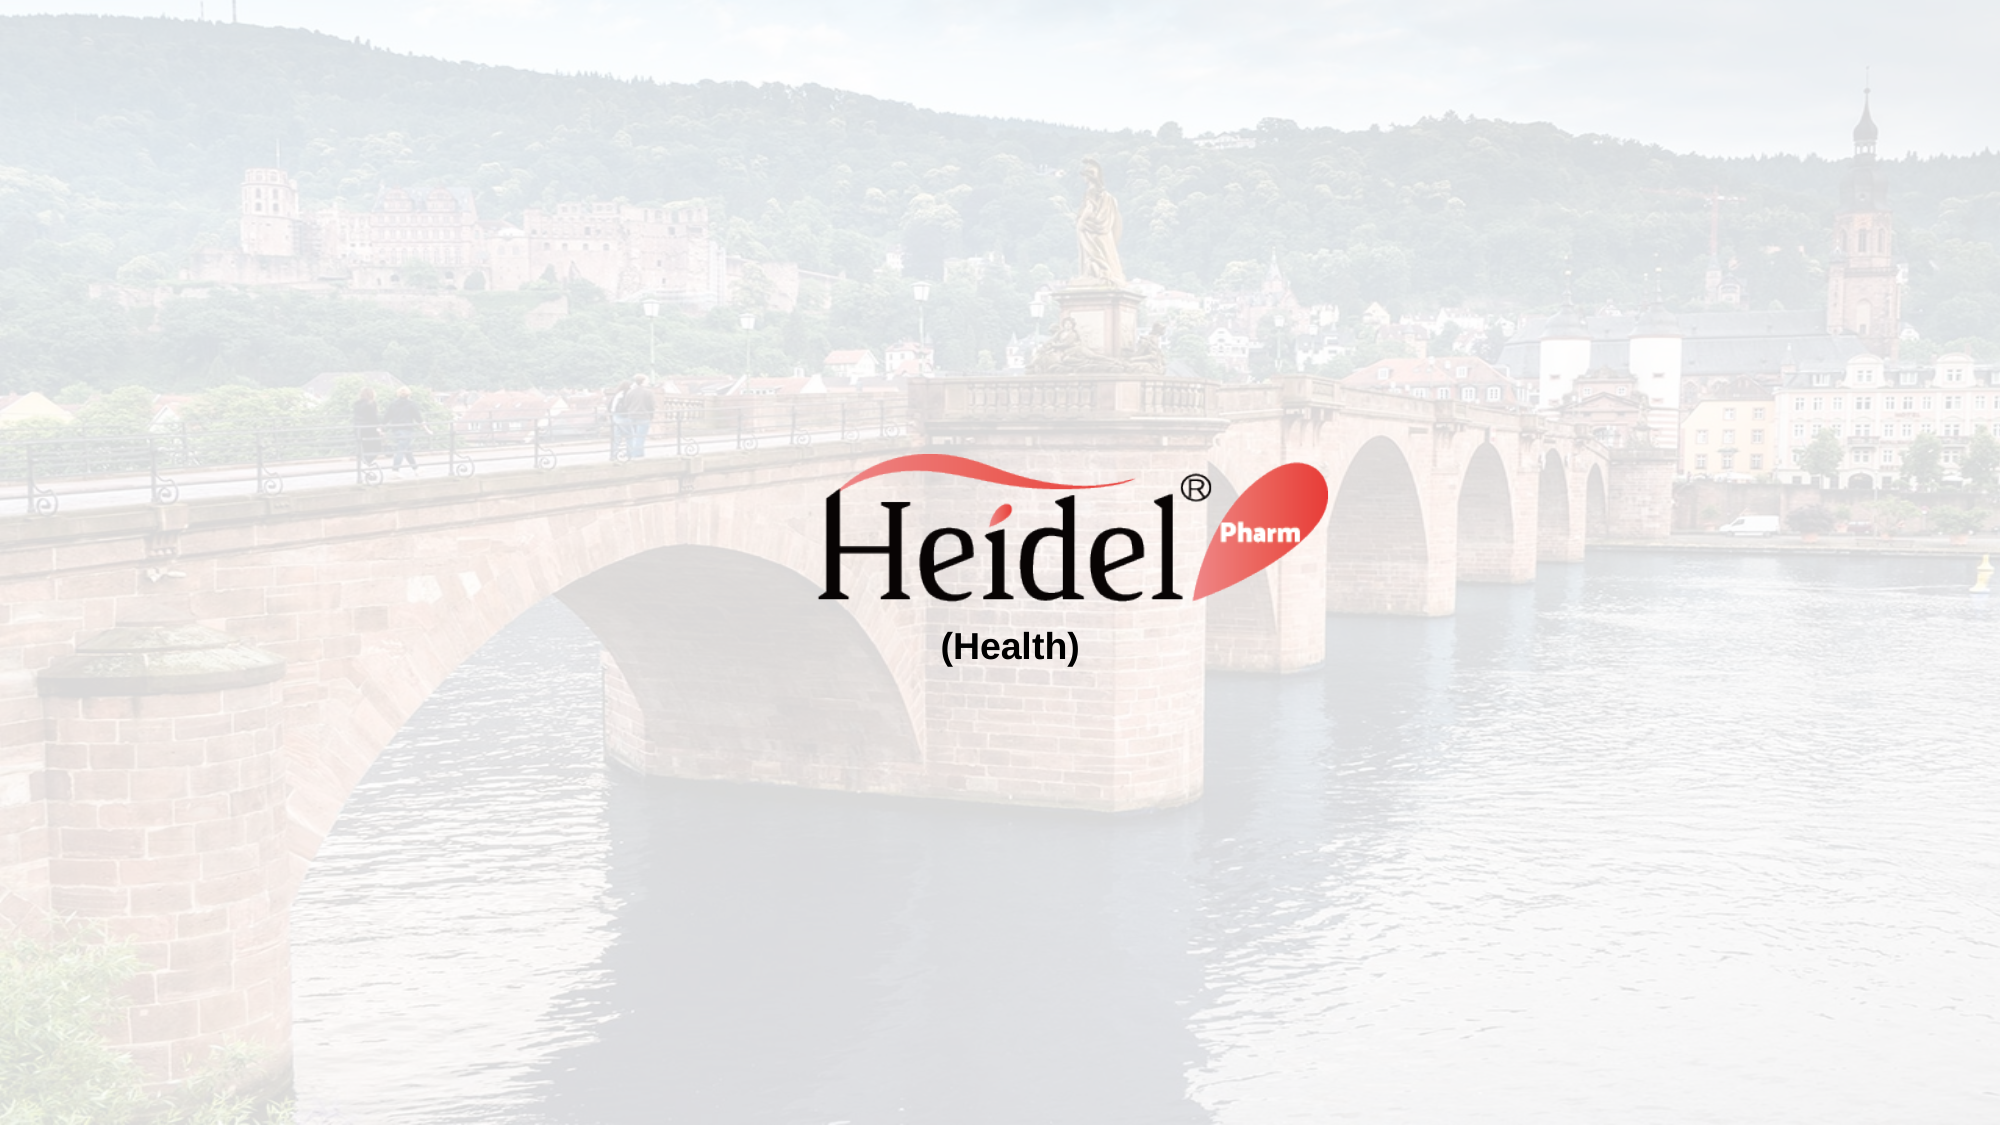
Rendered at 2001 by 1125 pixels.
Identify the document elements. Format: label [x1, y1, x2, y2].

text_box [751, 403, 1395, 688]
